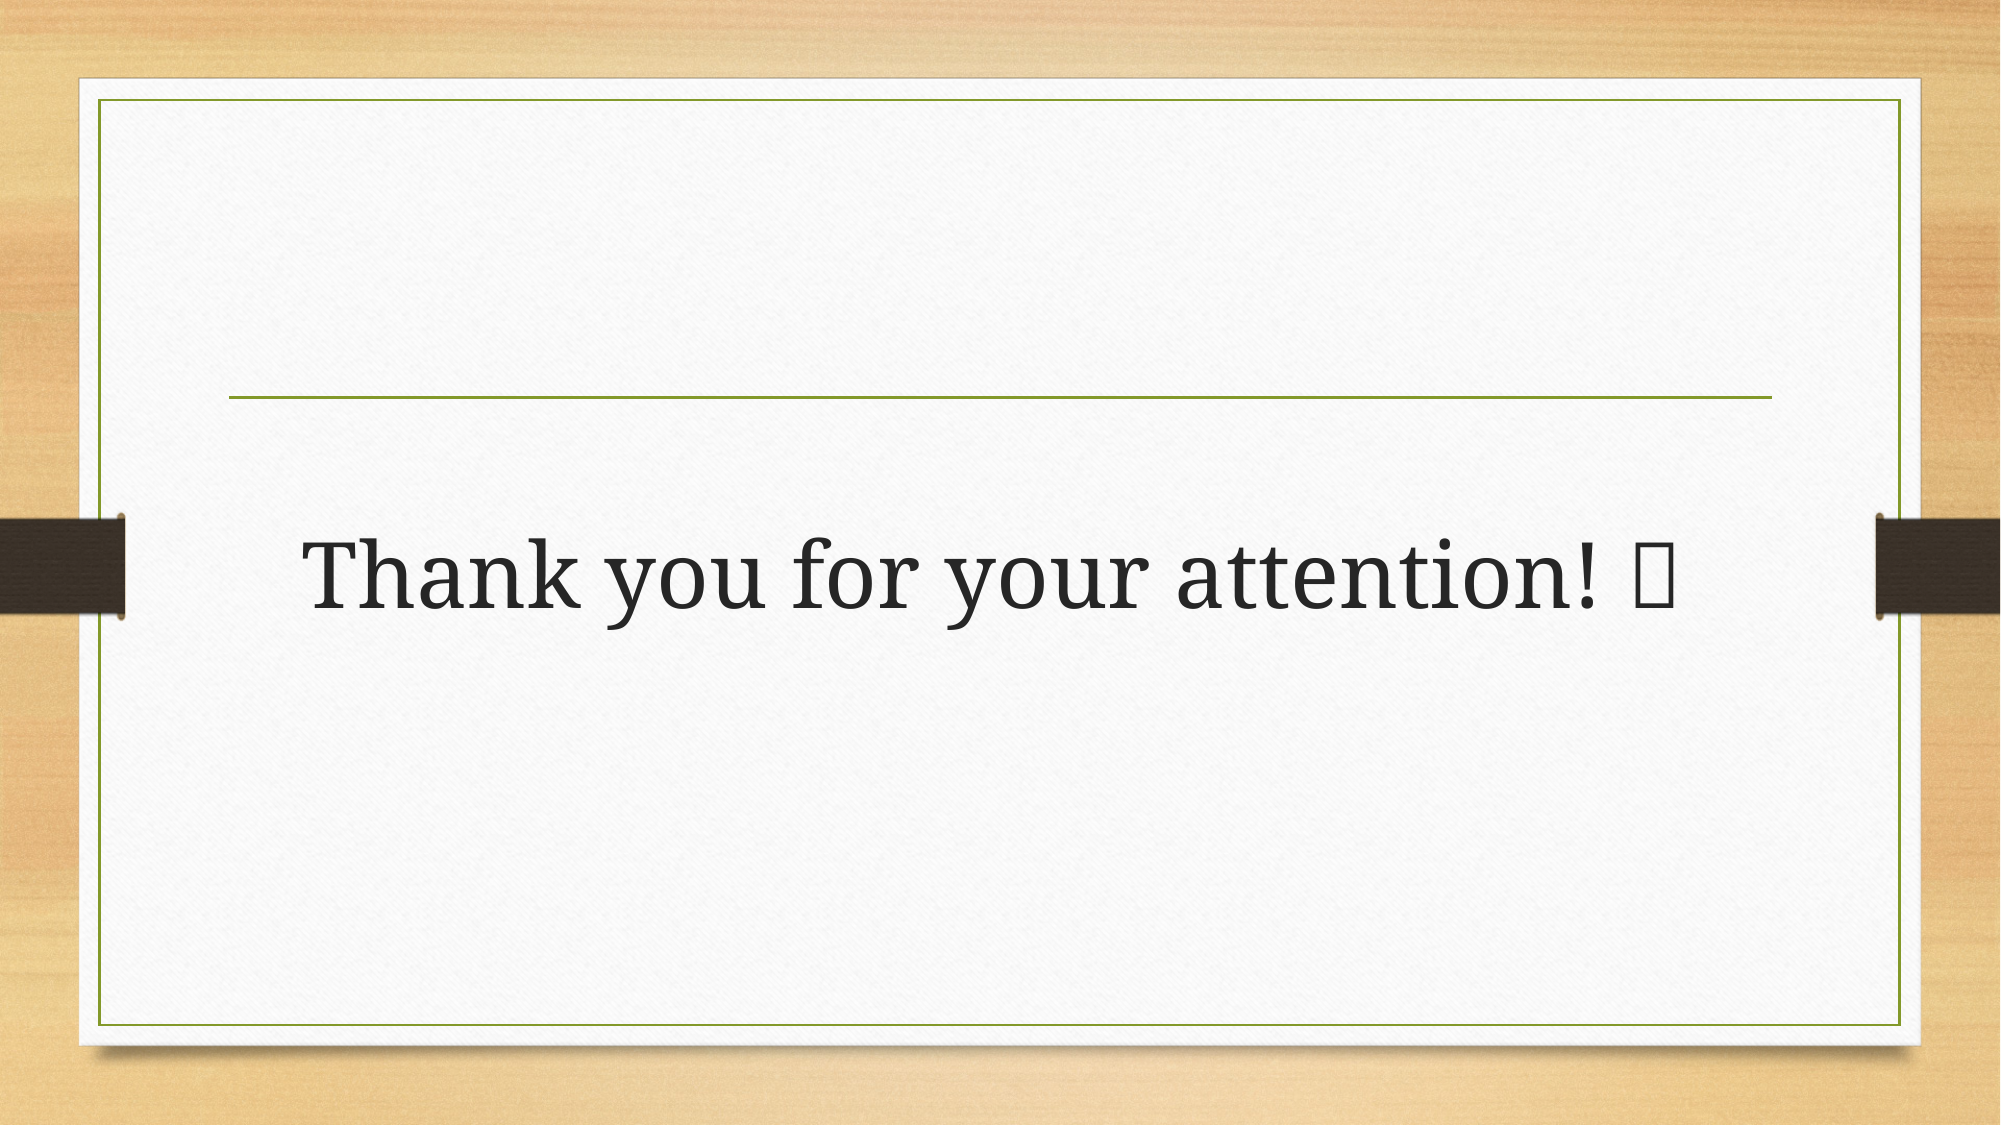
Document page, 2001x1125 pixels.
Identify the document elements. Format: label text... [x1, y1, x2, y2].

picture [0, 0, 2001, 1125]
title Thank you for your attention!  [280, 186, 1704, 957]
